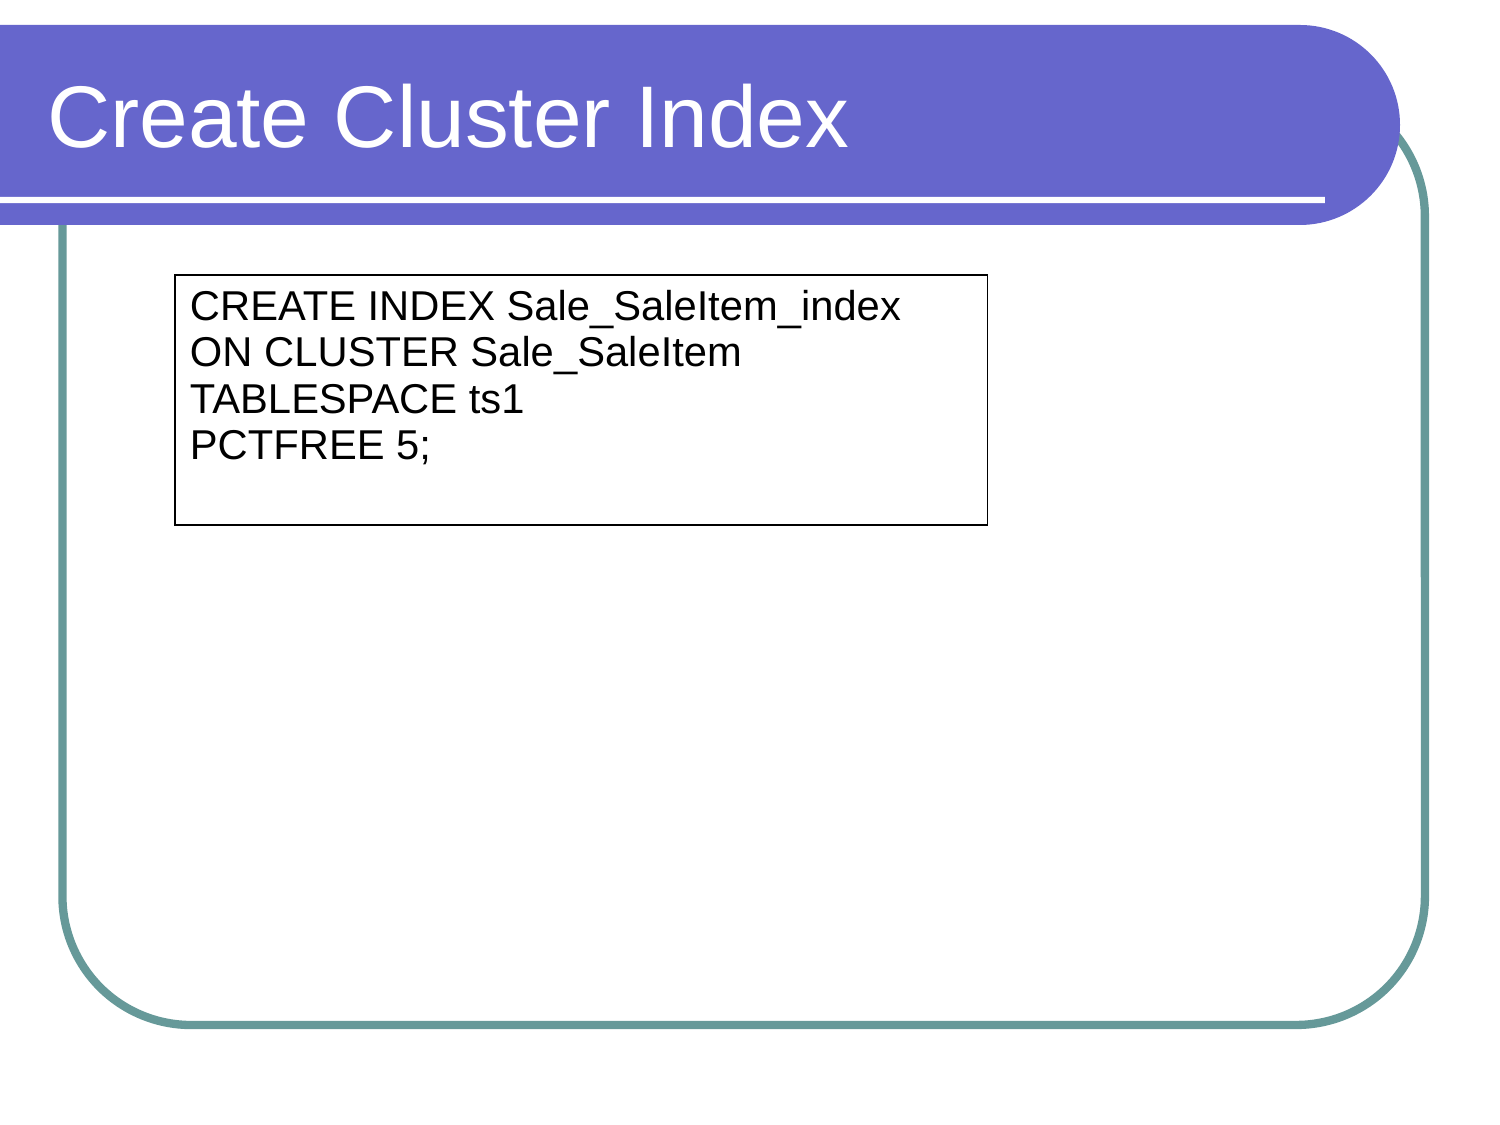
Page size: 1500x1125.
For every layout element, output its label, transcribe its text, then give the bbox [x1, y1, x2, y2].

table_header CREATE INDEX Sale_SaleItem_index ON CLUSTER Sale_SaleItem TABLESPACE ts1 PCTFREE 5; [176, 276, 987, 524]
title Create Cluster Index [31, 37, 1348, 188]
